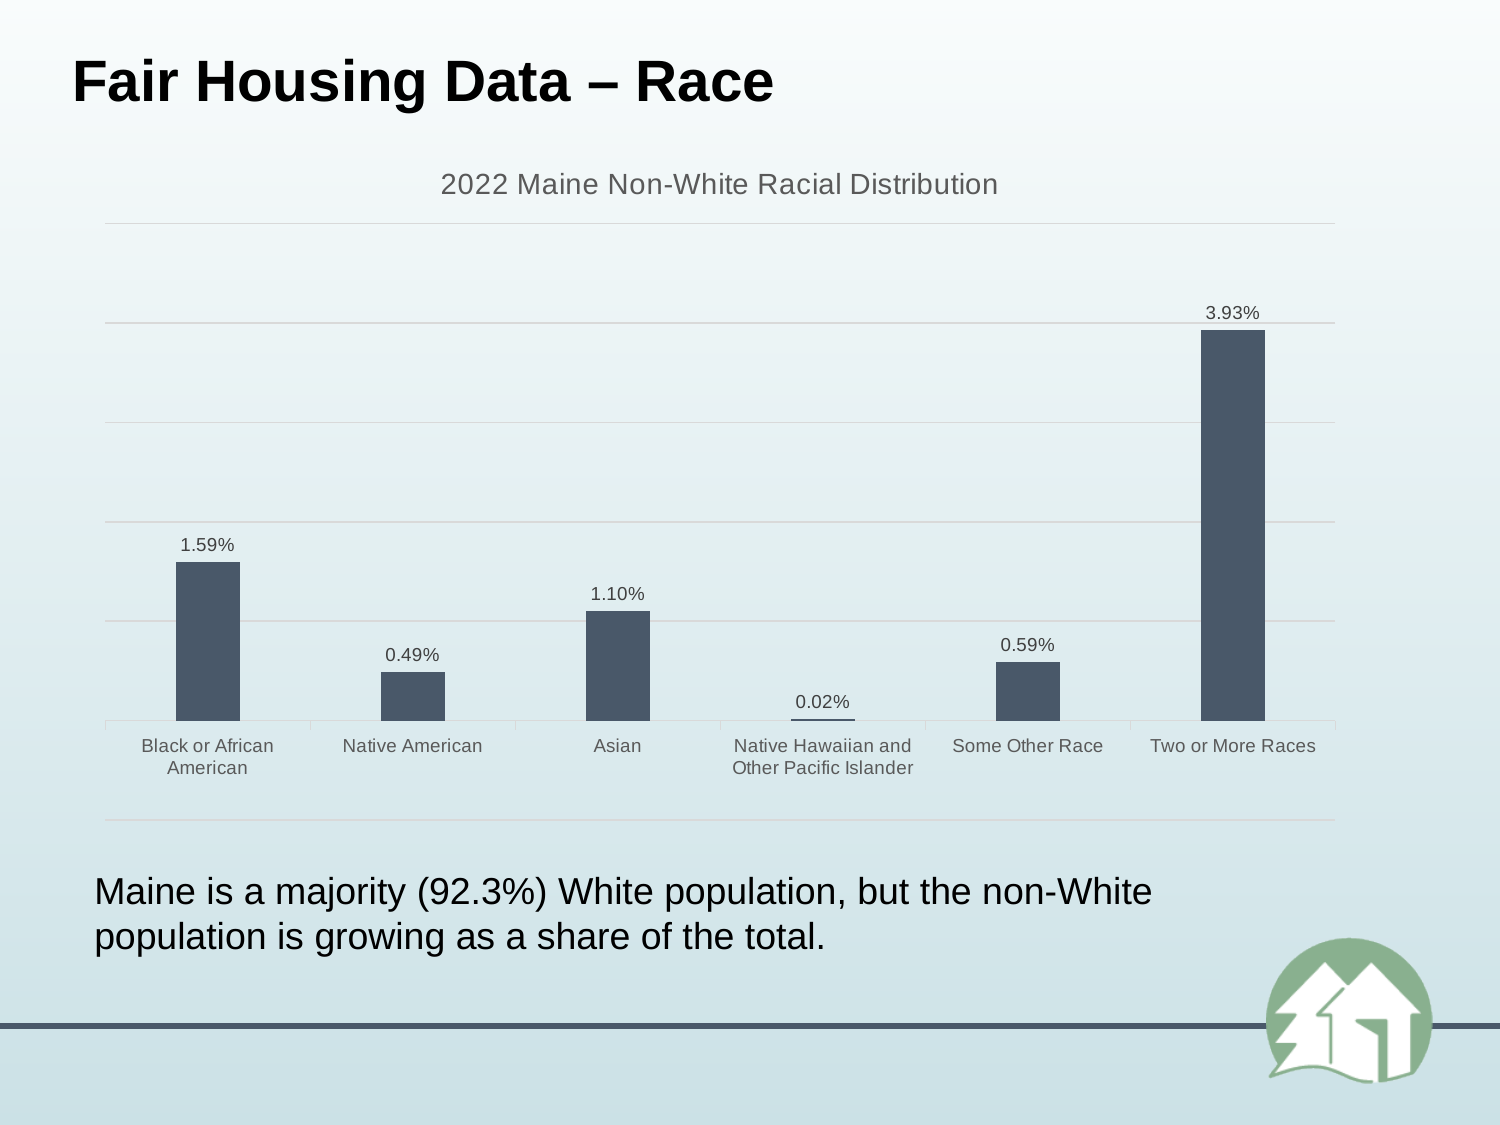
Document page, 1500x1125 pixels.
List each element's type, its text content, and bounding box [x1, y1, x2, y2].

text_box Fair Housing Data – Race [57, 35, 902, 121]
picture [1266, 937, 1433, 1084]
chart [79, 137, 1362, 835]
text_box Maine is a majority (92.3%) White population, but the non-White population is growing as a share of the total. [79, 859, 1241, 965]
